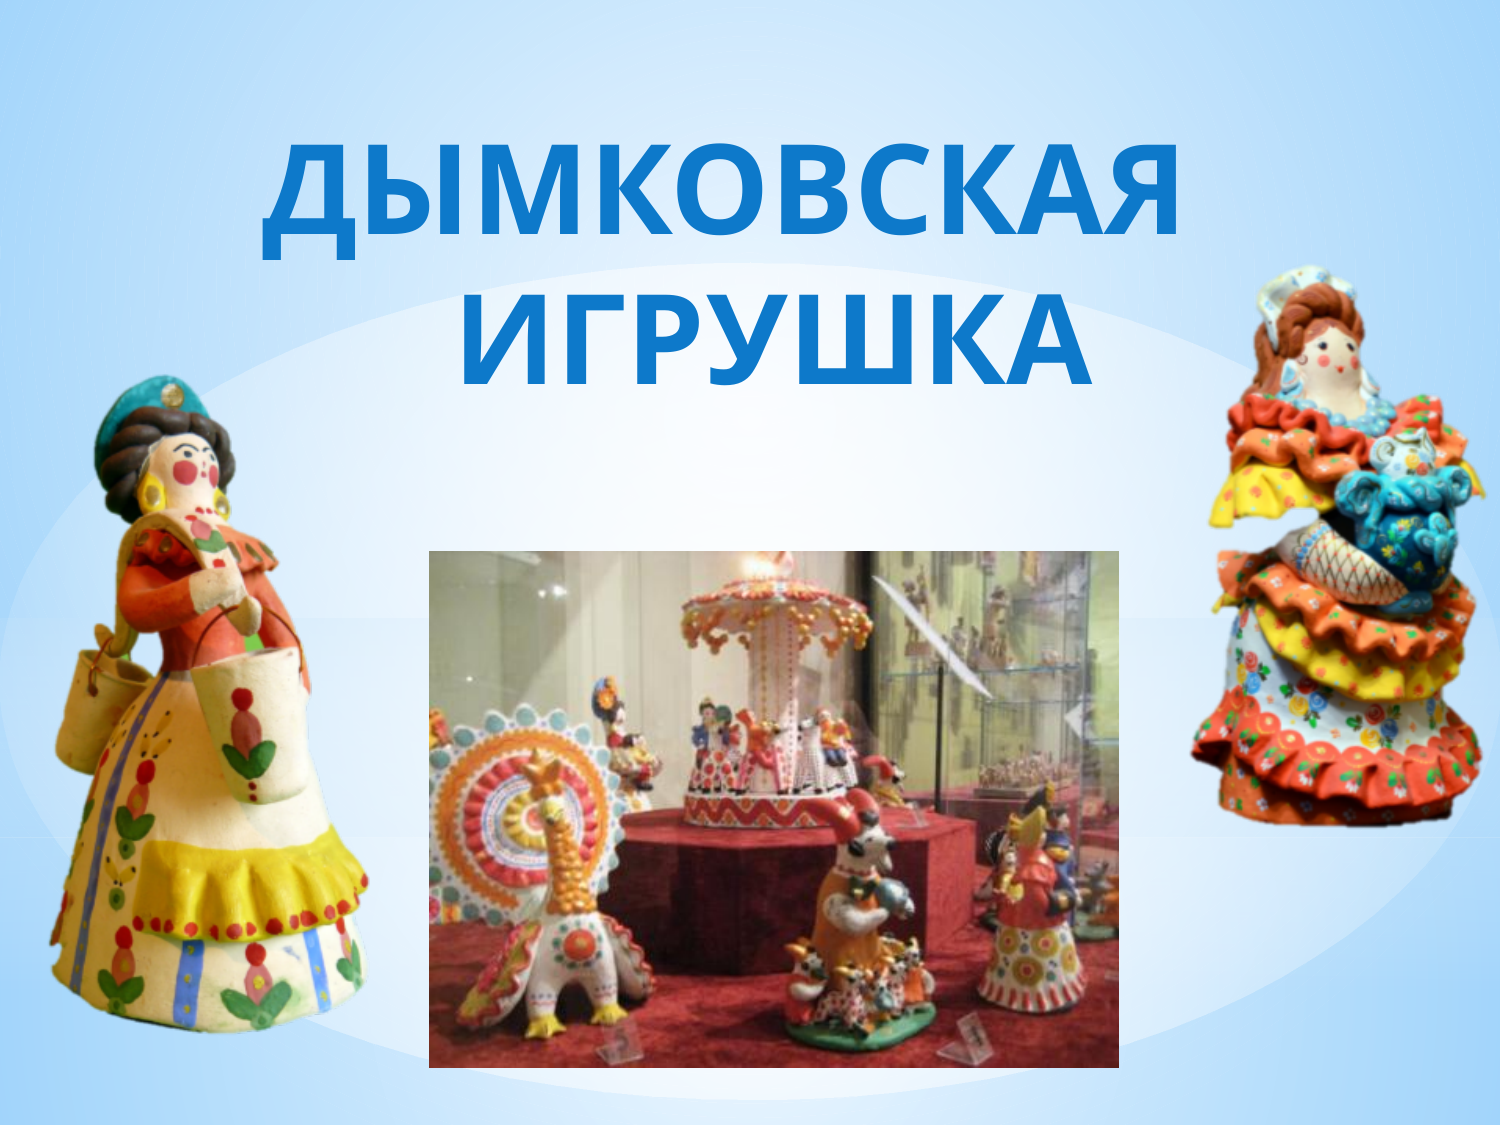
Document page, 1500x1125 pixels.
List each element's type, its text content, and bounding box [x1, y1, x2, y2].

picture [428, 551, 1119, 1069]
picture [29, 359, 384, 1044]
picture [1173, 248, 1500, 842]
text_box ДЫМКОВСКАЯ ИГРУШКА [76, 101, 1471, 417]
